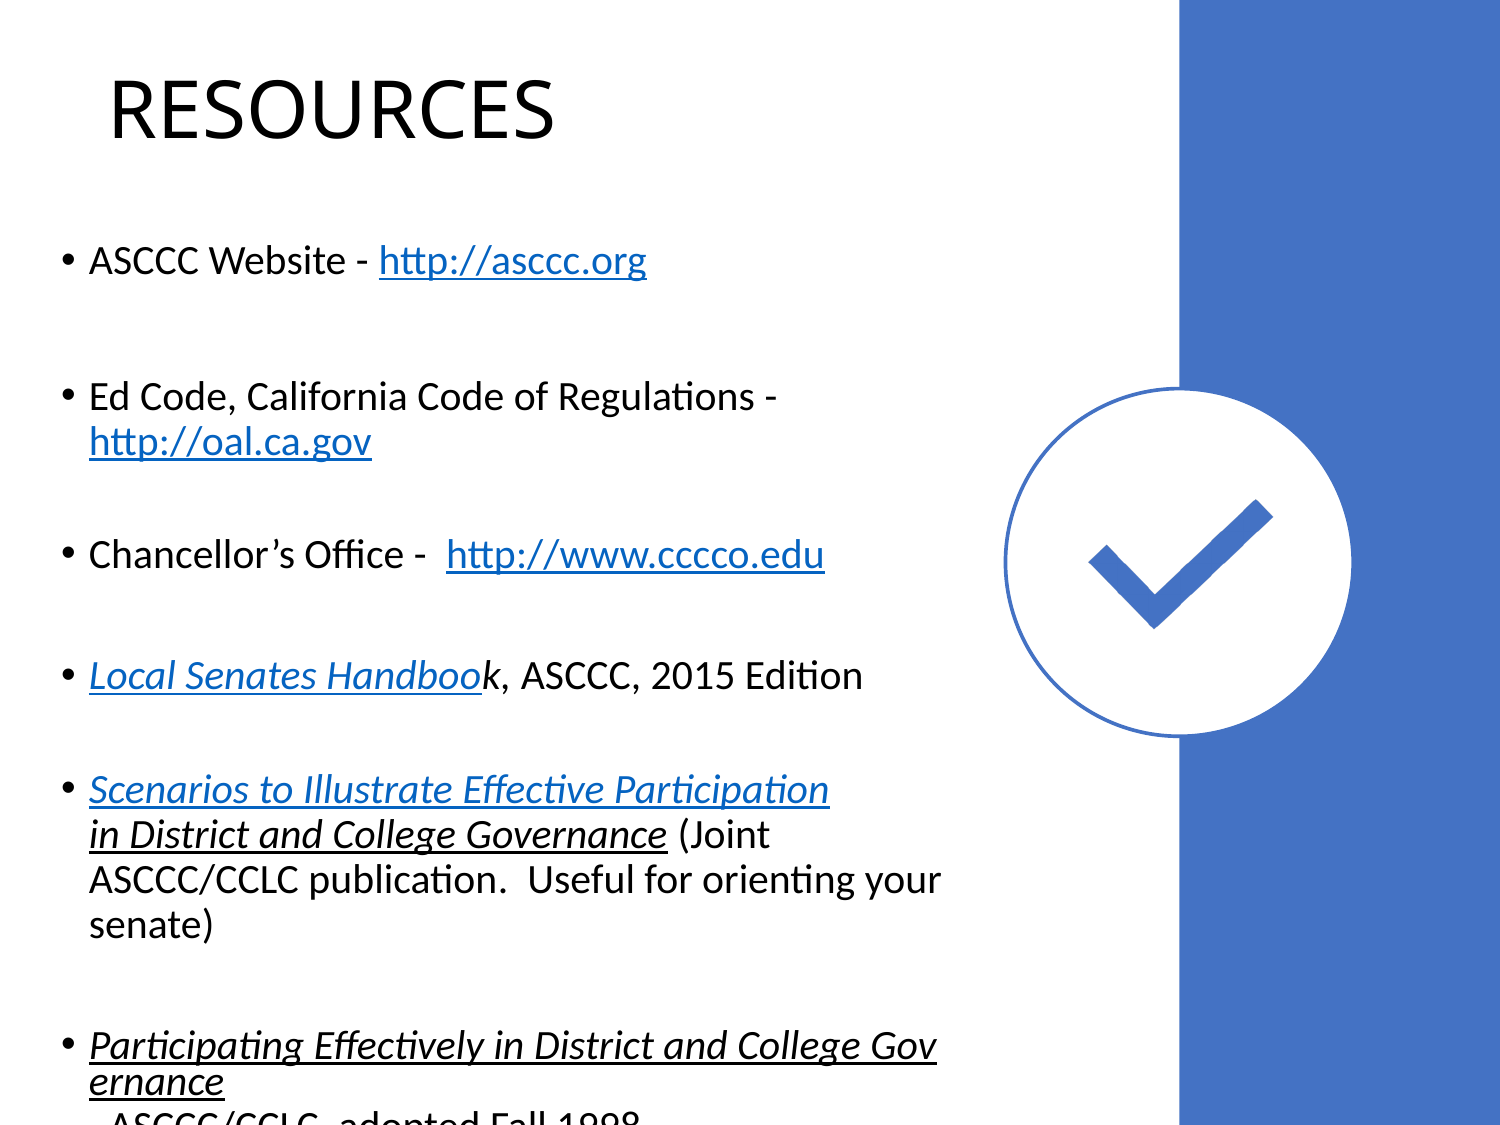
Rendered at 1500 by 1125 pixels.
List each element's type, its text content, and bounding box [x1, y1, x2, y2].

text_box [1004, 387, 1355, 738]
text_box [1178, 0, 1500, 1125]
picture [1086, 469, 1275, 658]
title RESOURCES [92, 31, 1013, 195]
list ASCCC Website - http://asccc.org Ed Code, California Code of Regulations - http://oal.ca.gov Chancellor’s Office - http://www.cccco.edu Local Senates Handbook, ASCCC, 2015 Edition Scenarios to Illustrate Effective Participation in District and College Governance (Joint ASCCC/CCLC publication. Useful for orienting your senate) Participating Effectively in District and College Governance, ASCCC/CCLC, adopted Fall 1998 [45, 365, 966, 987]
